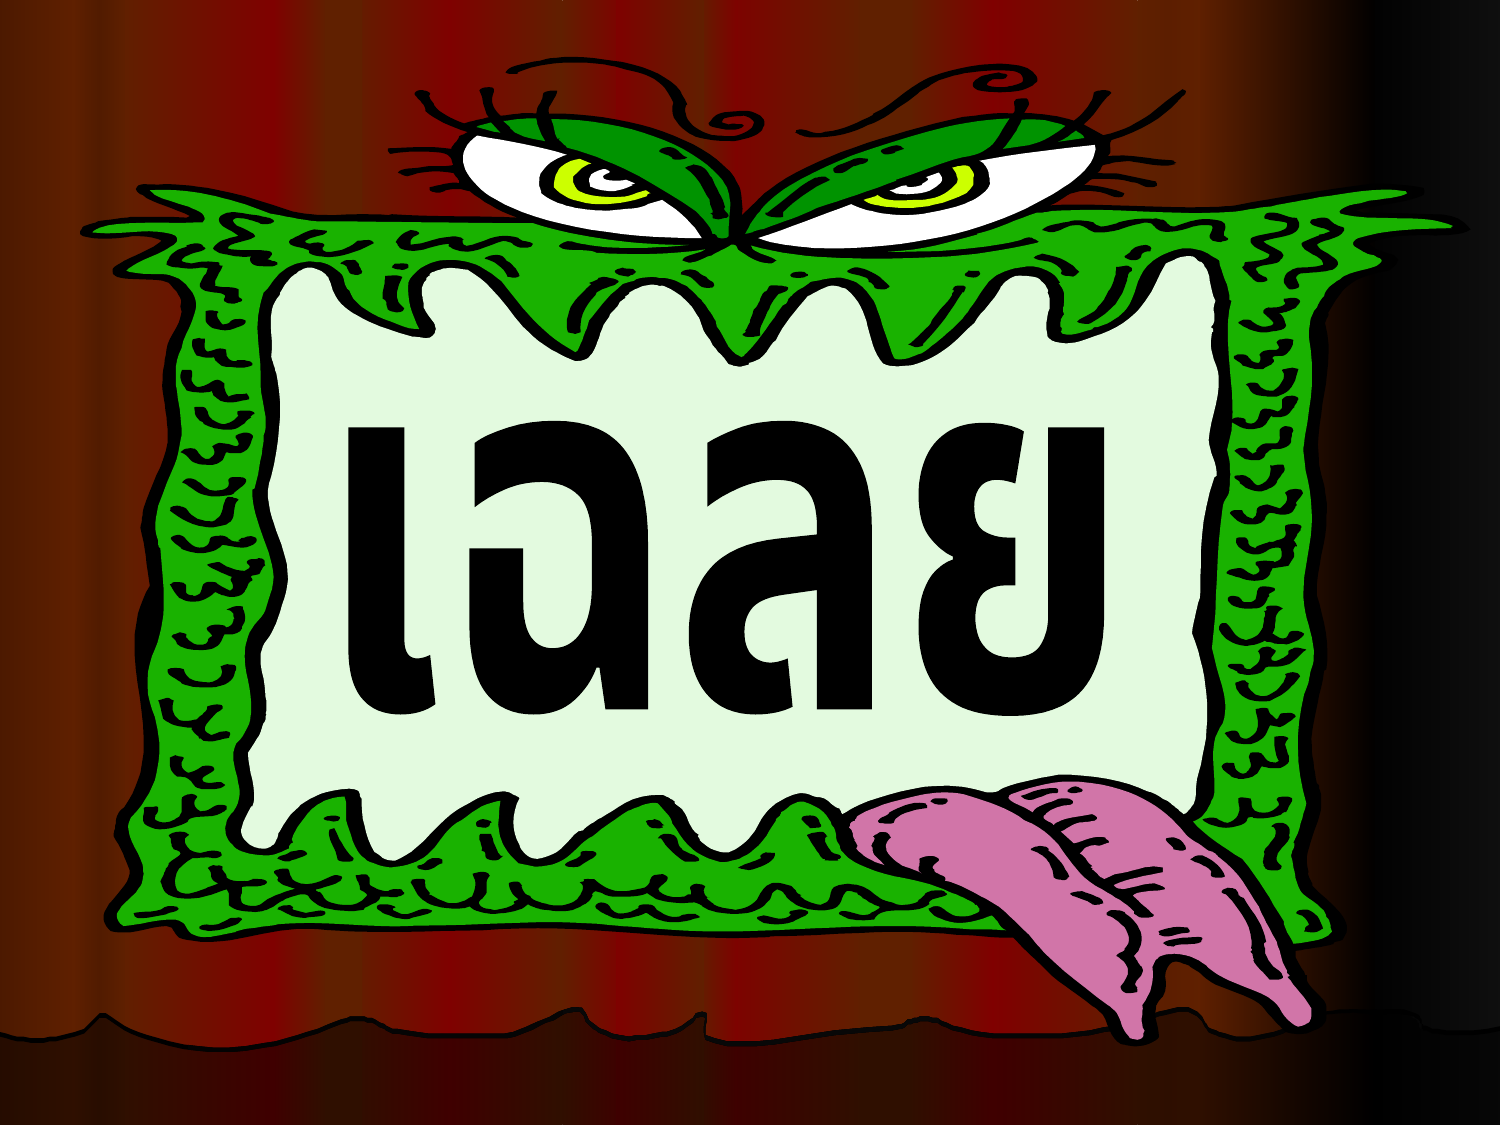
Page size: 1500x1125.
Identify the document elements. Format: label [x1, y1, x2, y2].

picture [76, 54, 1471, 1047]
